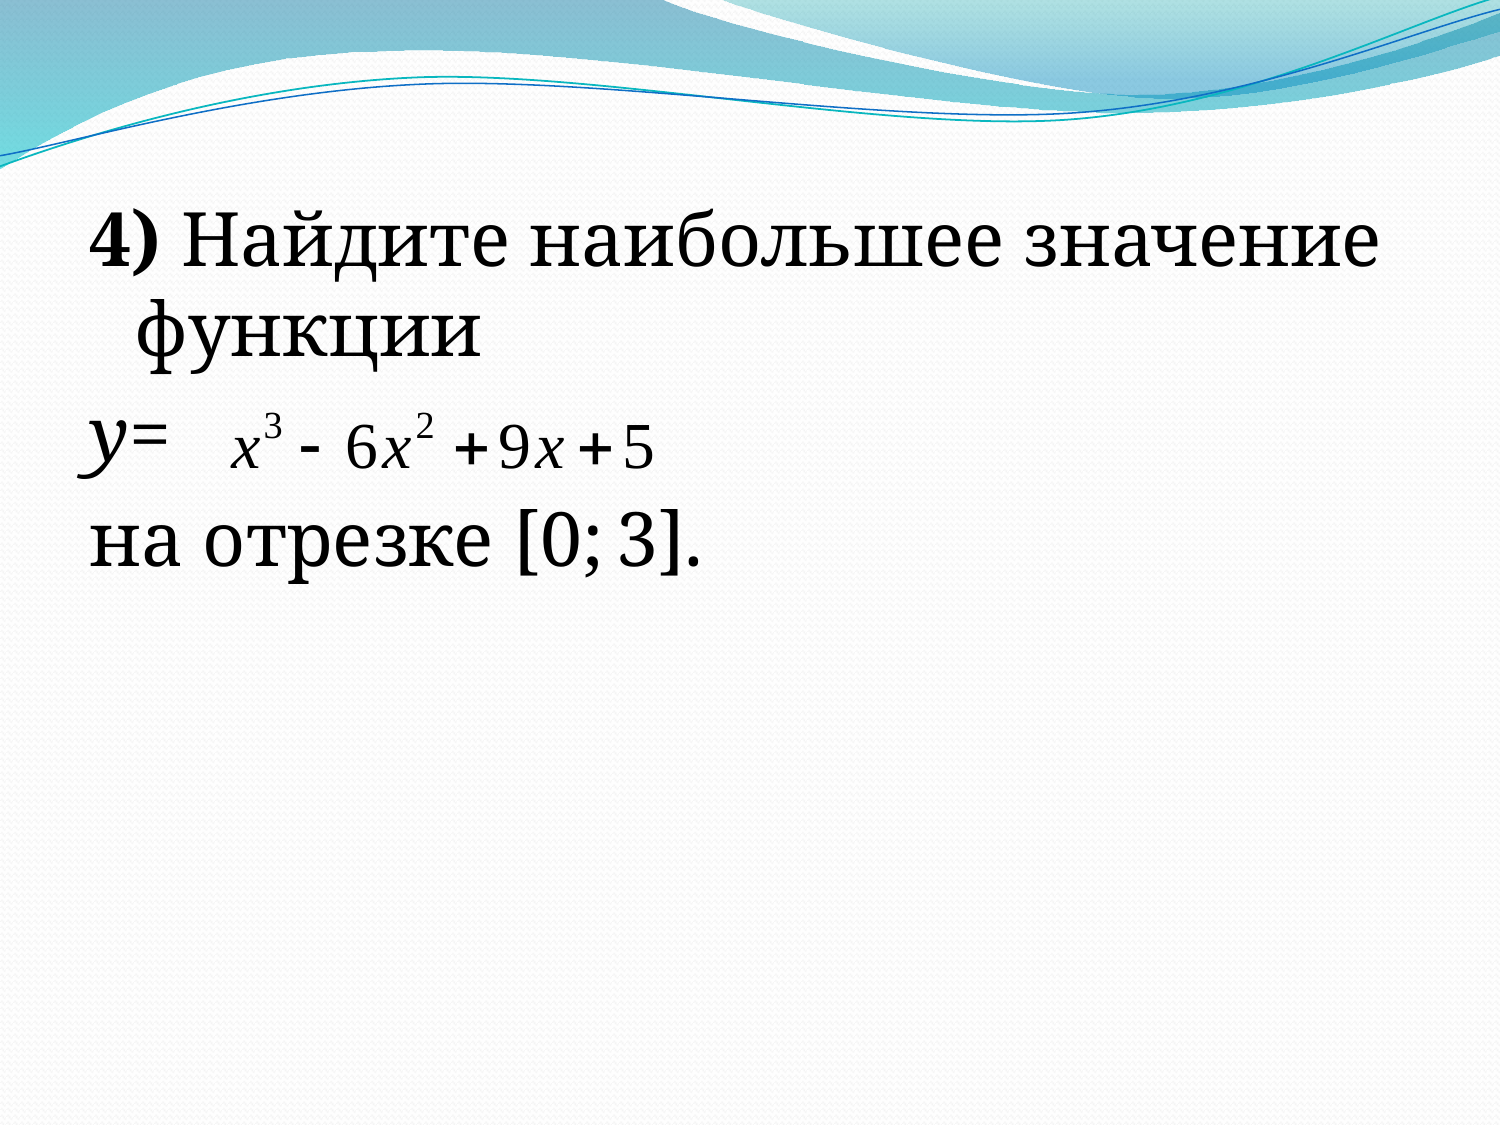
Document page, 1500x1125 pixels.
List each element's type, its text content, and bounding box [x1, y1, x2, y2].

list 4) Найдите наибольшее значение функции y= на отрезке [0; 3]. [75, 184, 1425, 1038]
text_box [218, 396, 668, 485]
